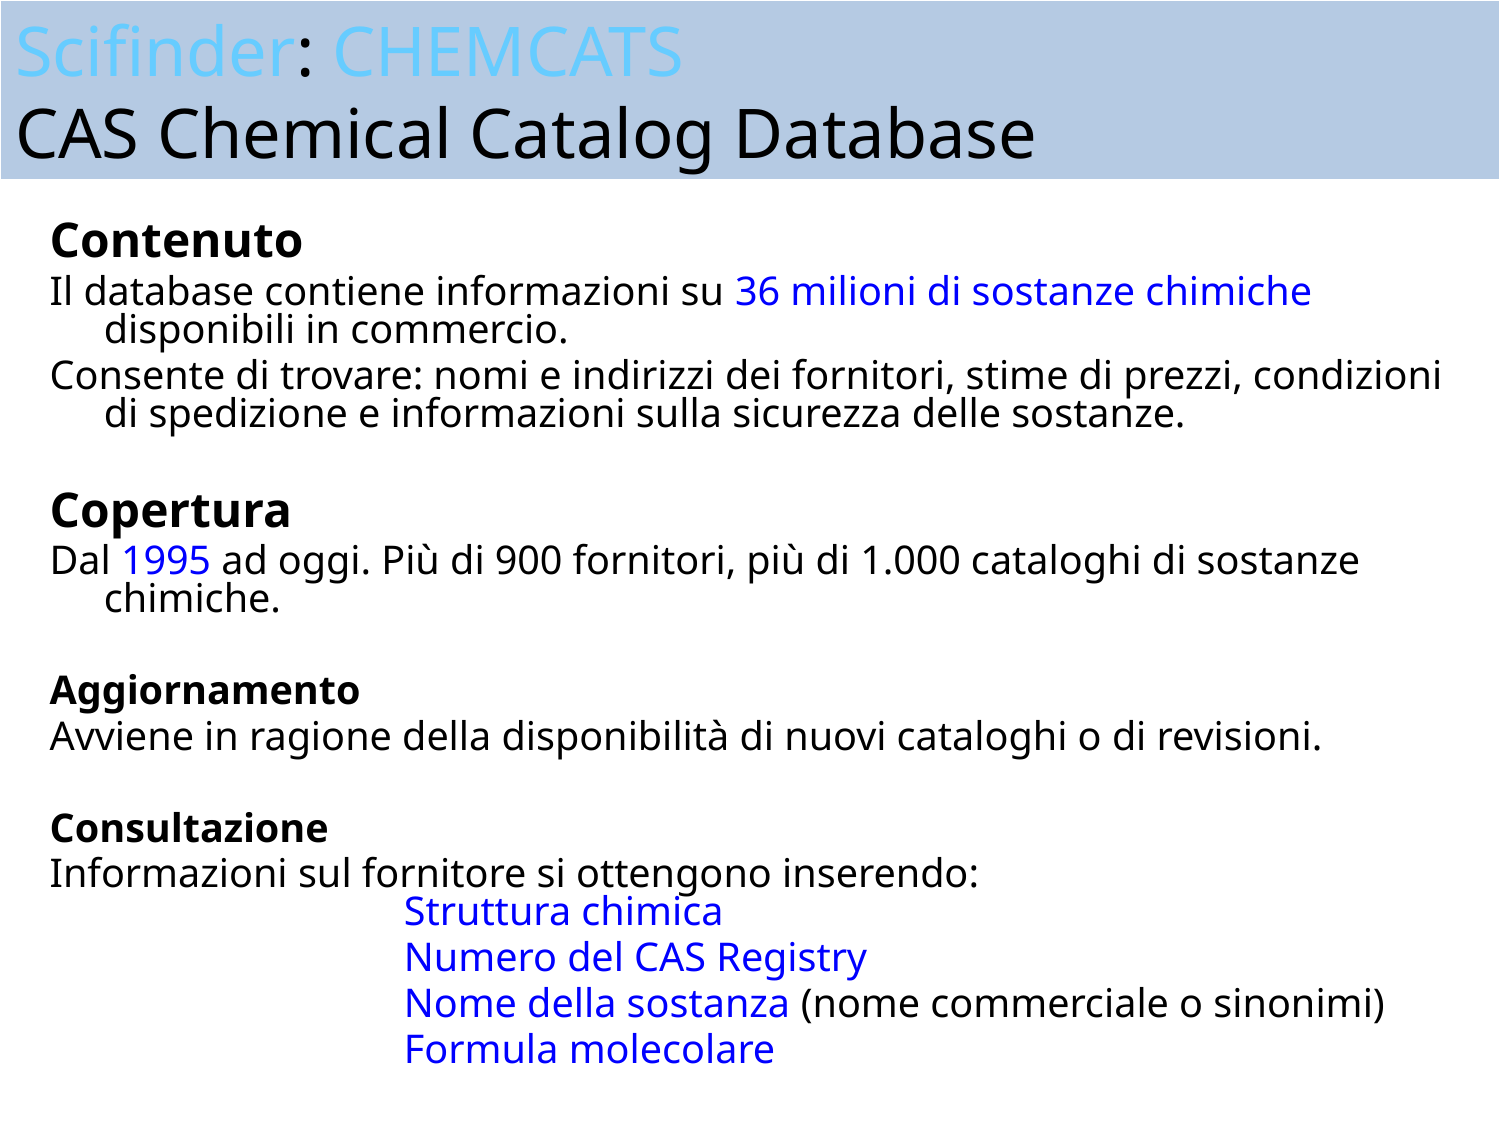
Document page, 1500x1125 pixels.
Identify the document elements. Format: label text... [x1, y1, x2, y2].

list Contenuto Il database contiene informazioni su 36 milioni di sostanze chimiche disponibili in commercio. Consente di trovare: nomi e indirizzi dei fornitori, stime di prezzi, condizioni di spedizione e informazioni sulla sicurezza delle sostanze. Copertura Dal 1995 ad oggi. Più di 900 fornitori, più di 1.000 cataloghi di sostanze chimiche. Aggiornamento Avviene in ragione della disponibilità di nuovi cataloghi o di revisioni. Consultazione Informazioni sul fornitore si ottengono inserendo: Struttura chimica Numero del CAS Registry Nome della sostanza (nome commerciale o sinonimi) Formula molecolare [34, 213, 1466, 1125]
title Scifinder: CHEMCATS CAS Chemical Catalog Database [0, 0, 1500, 180]
